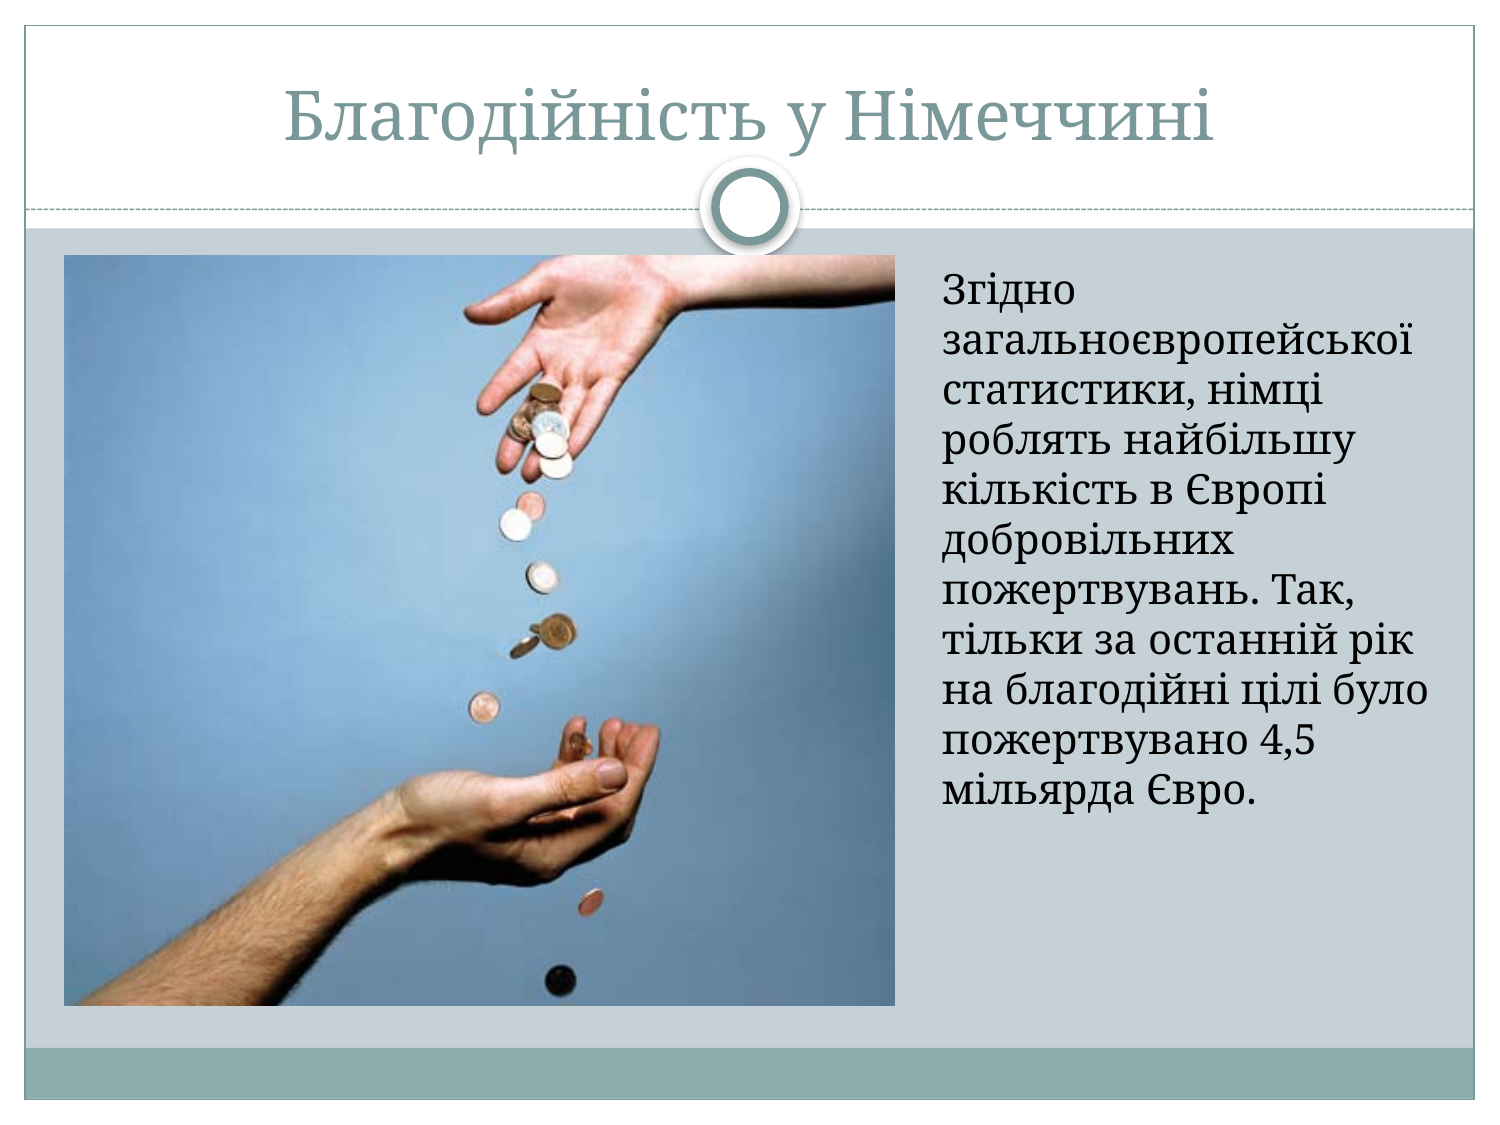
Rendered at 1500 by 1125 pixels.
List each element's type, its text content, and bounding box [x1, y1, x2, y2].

title Благодійність у Німеччині [49, 37, 1450, 162]
text_box Згідно загальноєвропейської статистики, німці роблять найбільшу кількість в Європі добровільних пожертвувань. Так, тільки за останній рік на благодійні цілі було пожертвувано 4,5 мільярда Євро. [927, 255, 1459, 866]
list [64, 255, 895, 1006]
